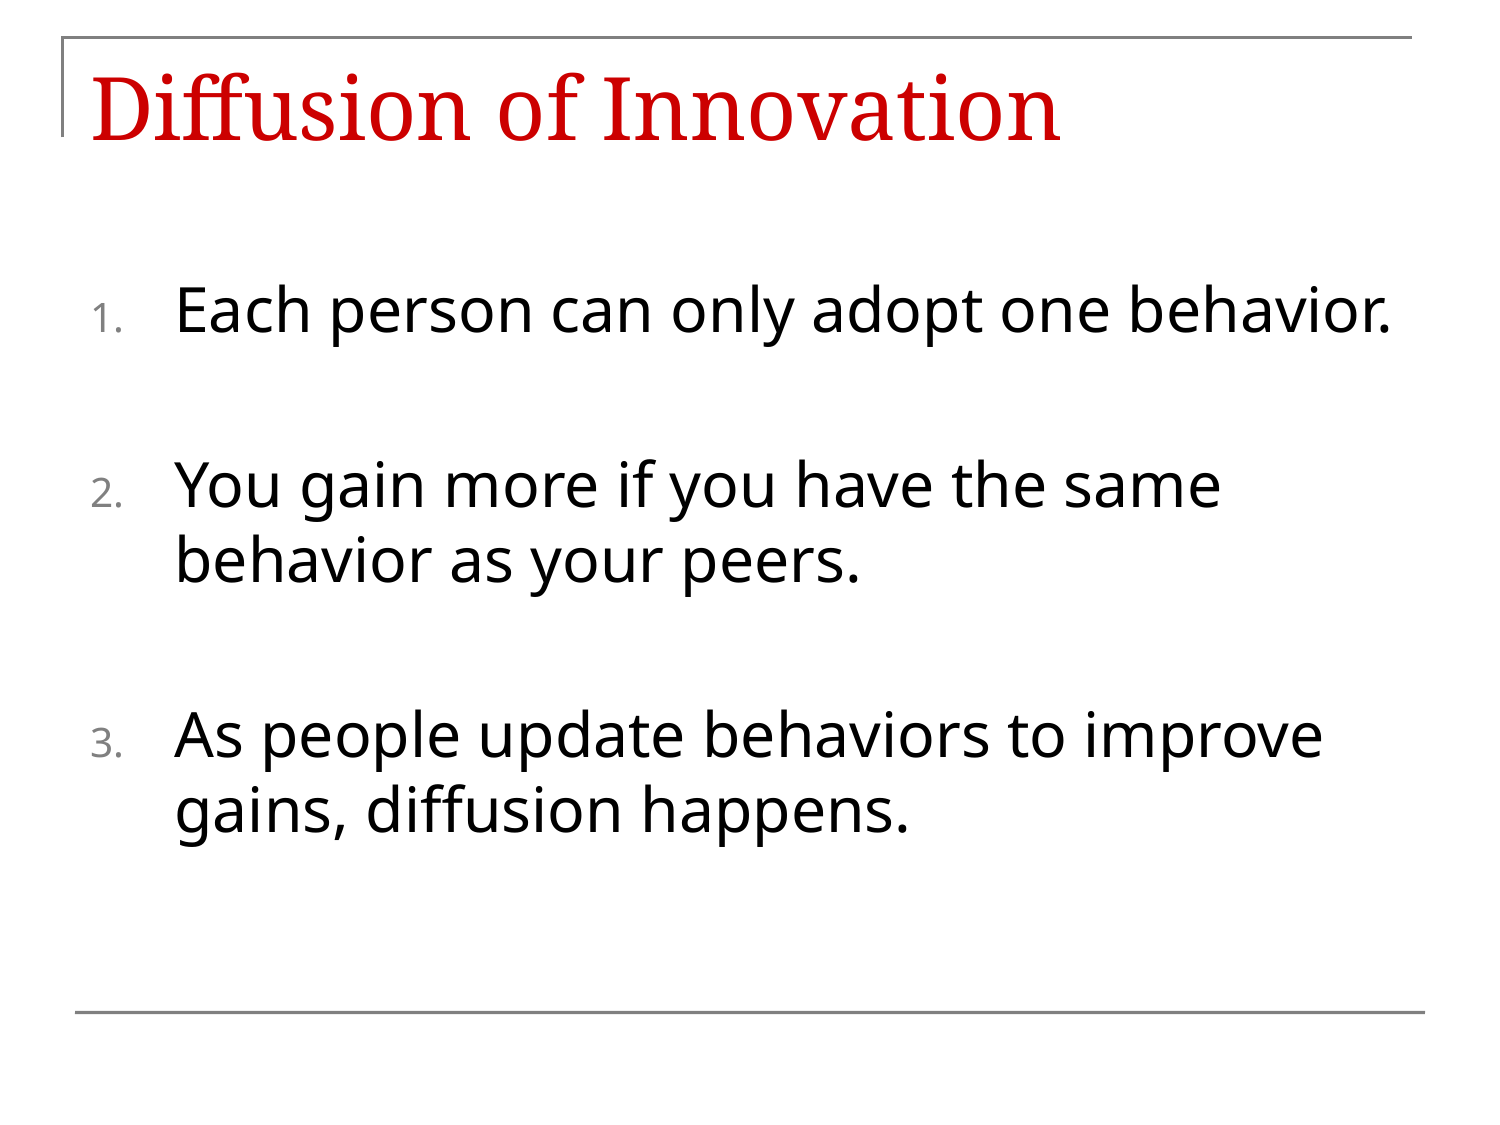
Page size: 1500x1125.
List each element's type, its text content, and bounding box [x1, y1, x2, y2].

list Each person can only adopt one behavior. You gain more if you have the same behavior as your peers. As people update behaviors to improve gains, diffusion happens. [74, 262, 1426, 1006]
title Diffusion of Innovation [74, 45, 1426, 233]
